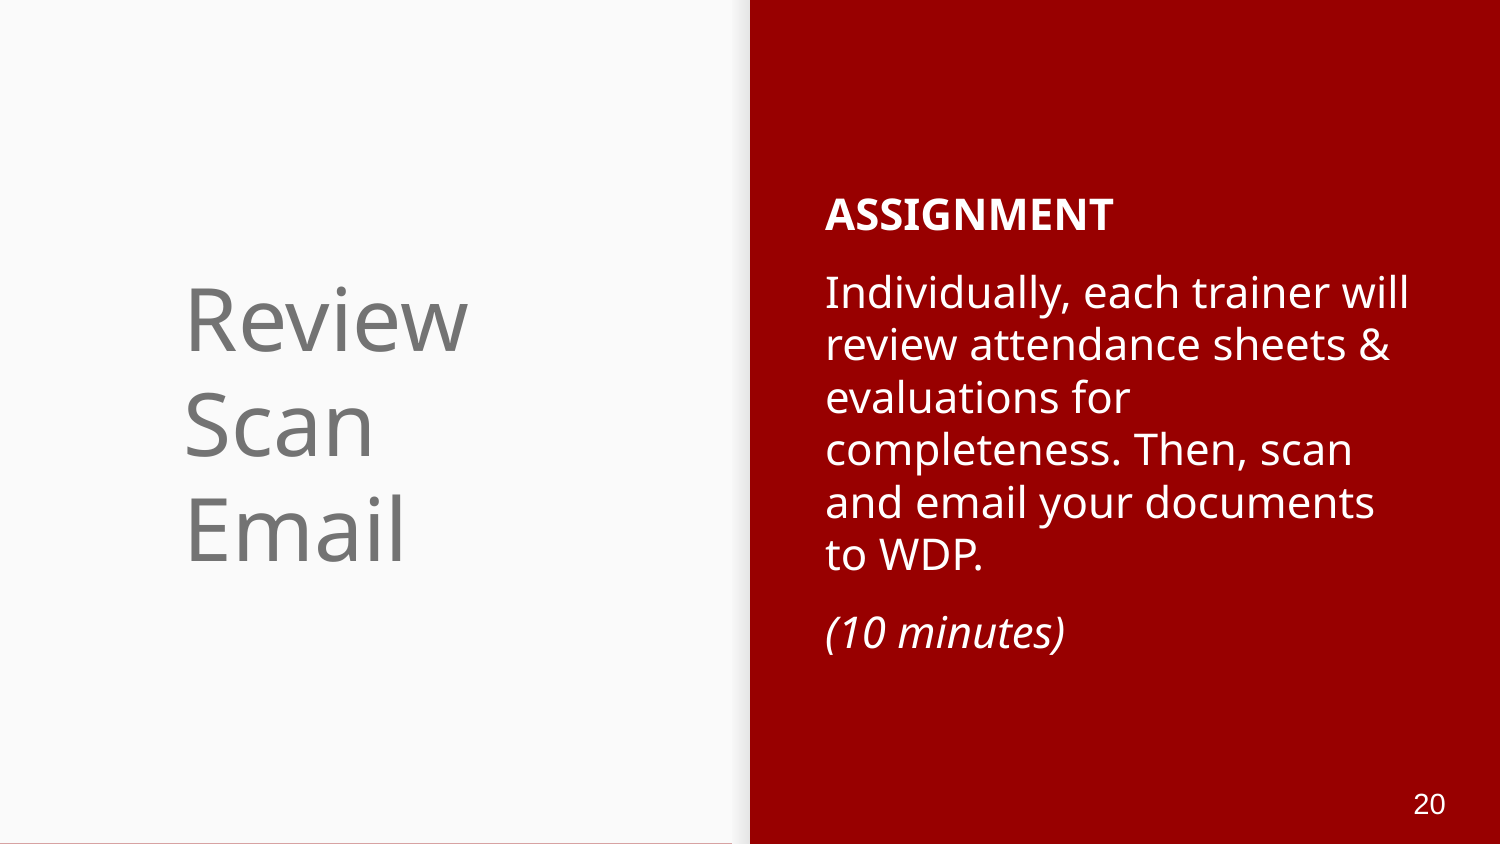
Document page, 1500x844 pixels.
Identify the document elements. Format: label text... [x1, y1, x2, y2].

title Review Scan Email [168, 284, 696, 560]
slide_number 20 [1398, 770, 1489, 835]
list ASSIGNMENT Individually, each trainer will review attendance sheets & evaluations for completeness. Then, scan and email your documents to WDP. (10 minutes) [810, 118, 1440, 725]
